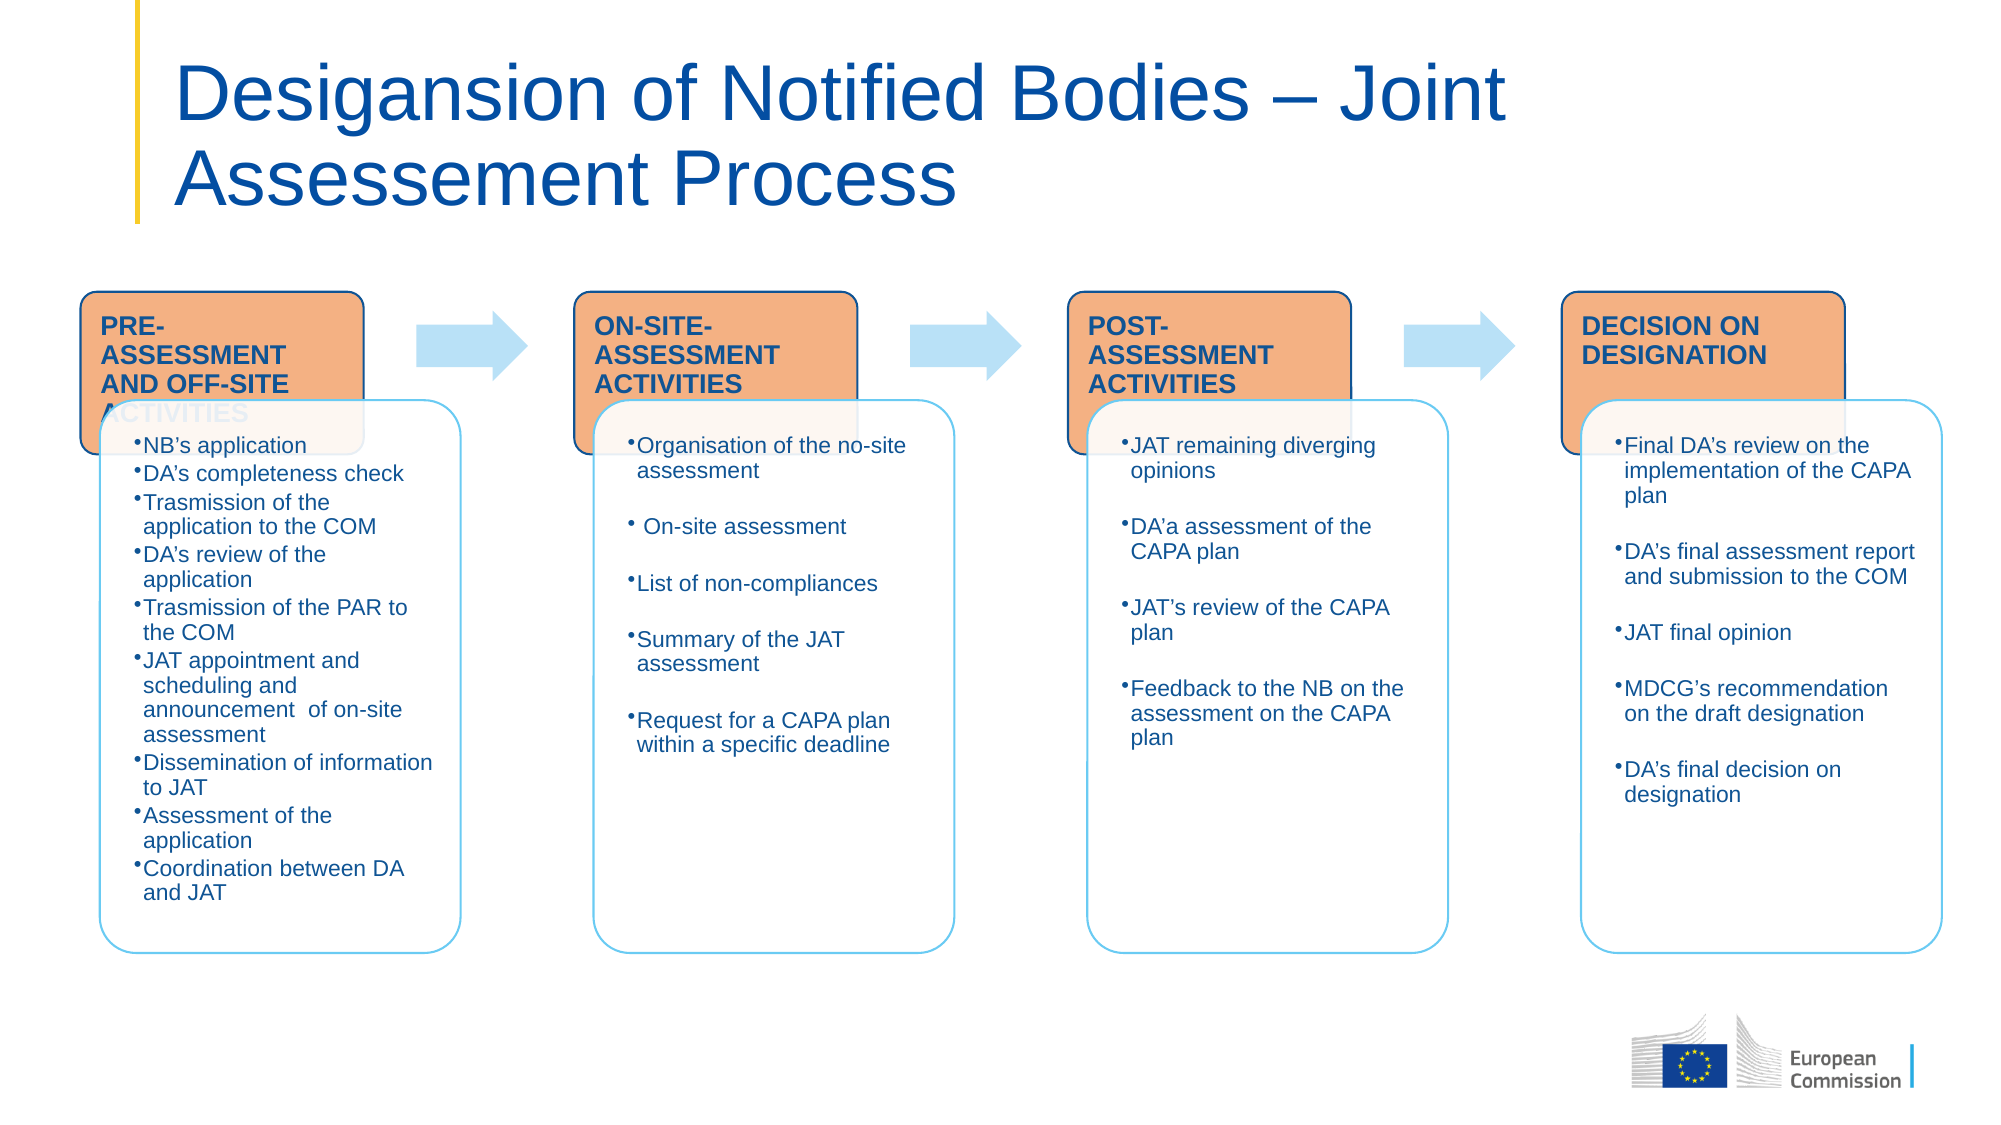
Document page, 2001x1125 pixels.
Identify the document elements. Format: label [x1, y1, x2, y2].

text_box [79, 74, 1944, 1125]
